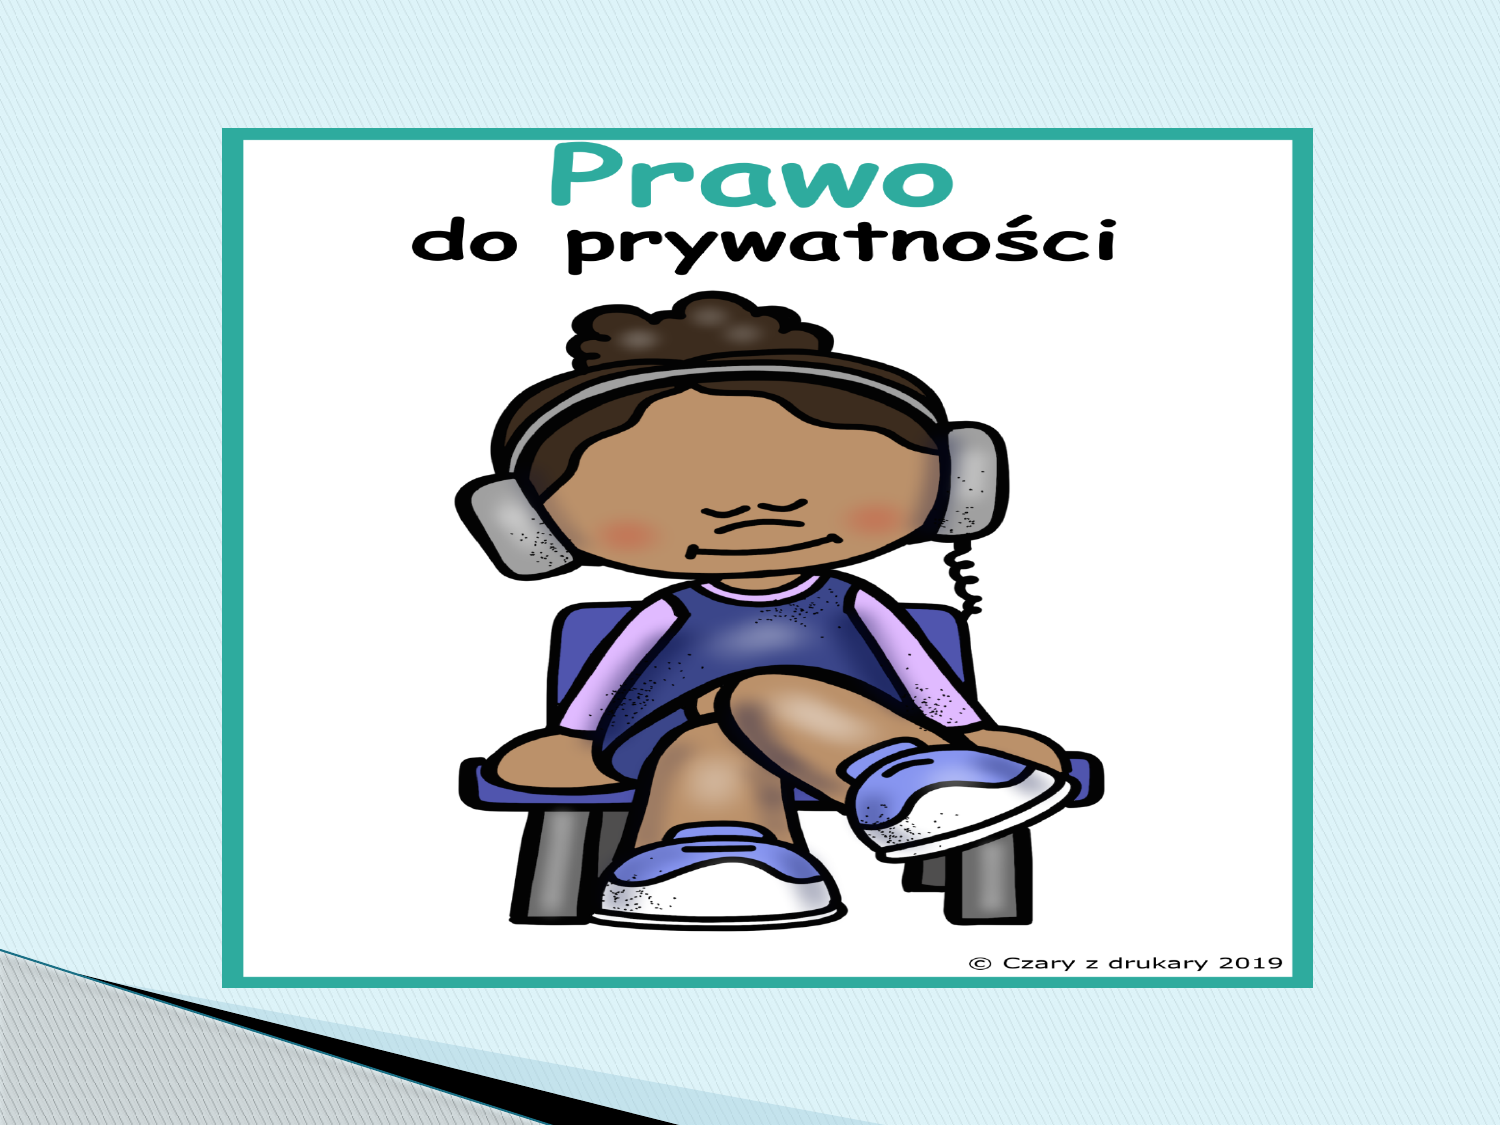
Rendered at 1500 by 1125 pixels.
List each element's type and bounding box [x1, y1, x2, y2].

picture [222, 128, 1313, 988]
